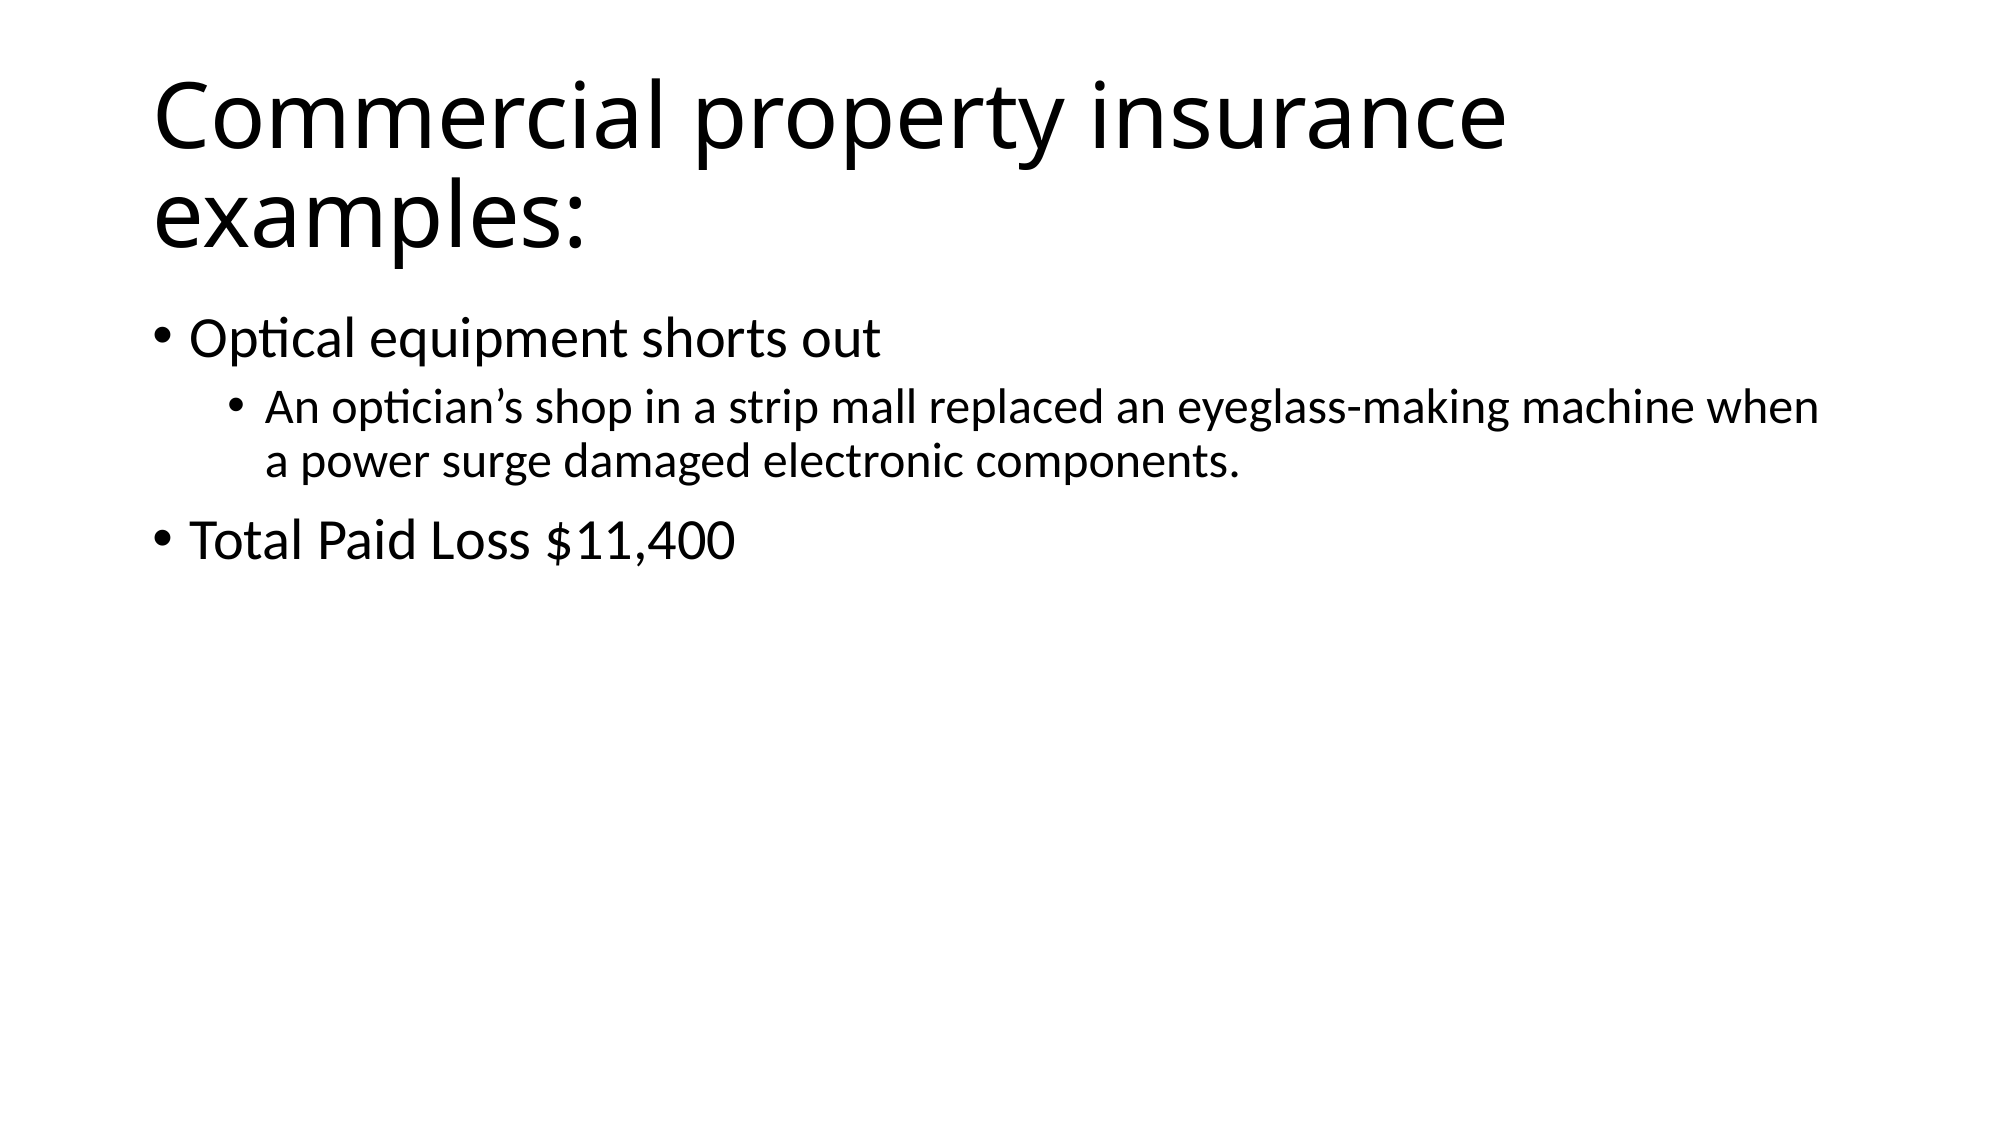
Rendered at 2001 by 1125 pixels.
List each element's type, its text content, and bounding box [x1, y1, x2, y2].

list Optical equipment shorts out An optician’s shop in a strip mall replaced an eyeglass-making machine when a power surge damaged electronic components. Total Paid Loss $11,400 [137, 299, 1863, 1014]
title Commercial property insurance examples: [137, 59, 1863, 278]
